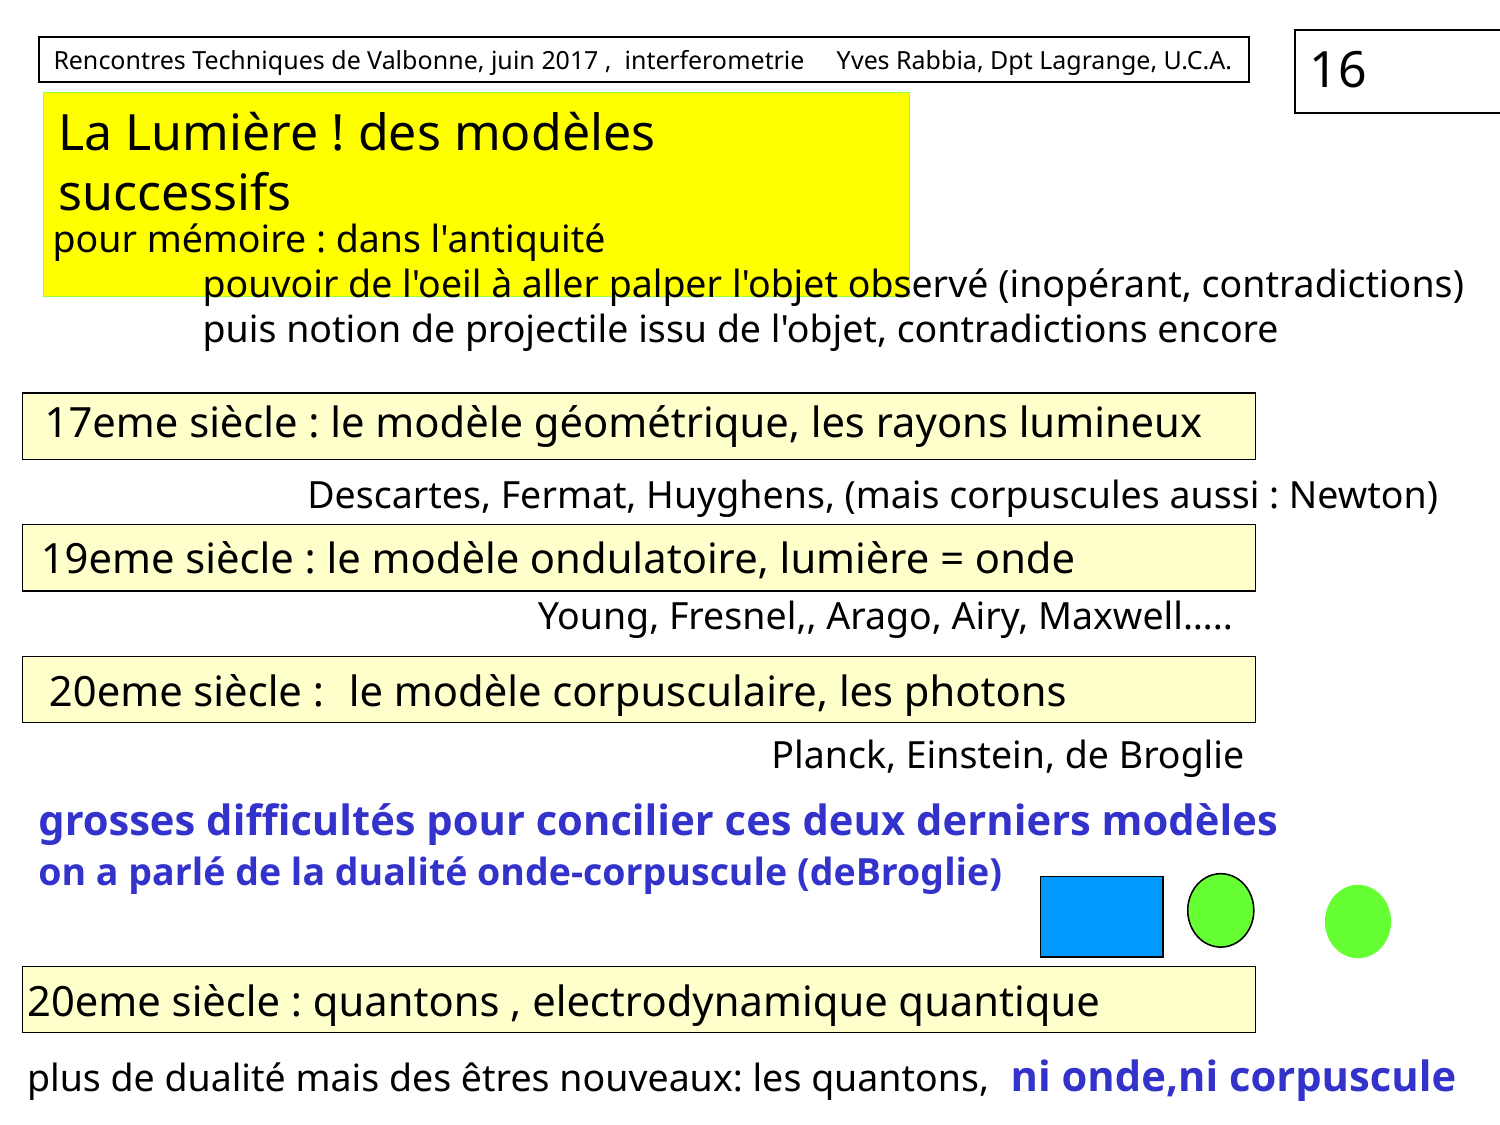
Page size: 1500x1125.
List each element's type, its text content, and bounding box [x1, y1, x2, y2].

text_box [22, 523, 1256, 646]
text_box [22, 873, 1447, 1110]
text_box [22, 656, 1257, 784]
text_box grosses difficultés pour concilier ces deux derniers modèles on a parlé de la dualité onde-corpuscule (deBroglie) [23, 786, 1294, 872]
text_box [22, 387, 1449, 525]
title La Lumière ! des modèles successifs [43, 92, 910, 207]
text_box pour mémoire : dans l'antiquité pouvoir de l'oeil à aller palper l'objet observé (inopérant, contradictions) puis notion de projectile issu de l'objet, contradictions encore [37, 207, 1481, 359]
